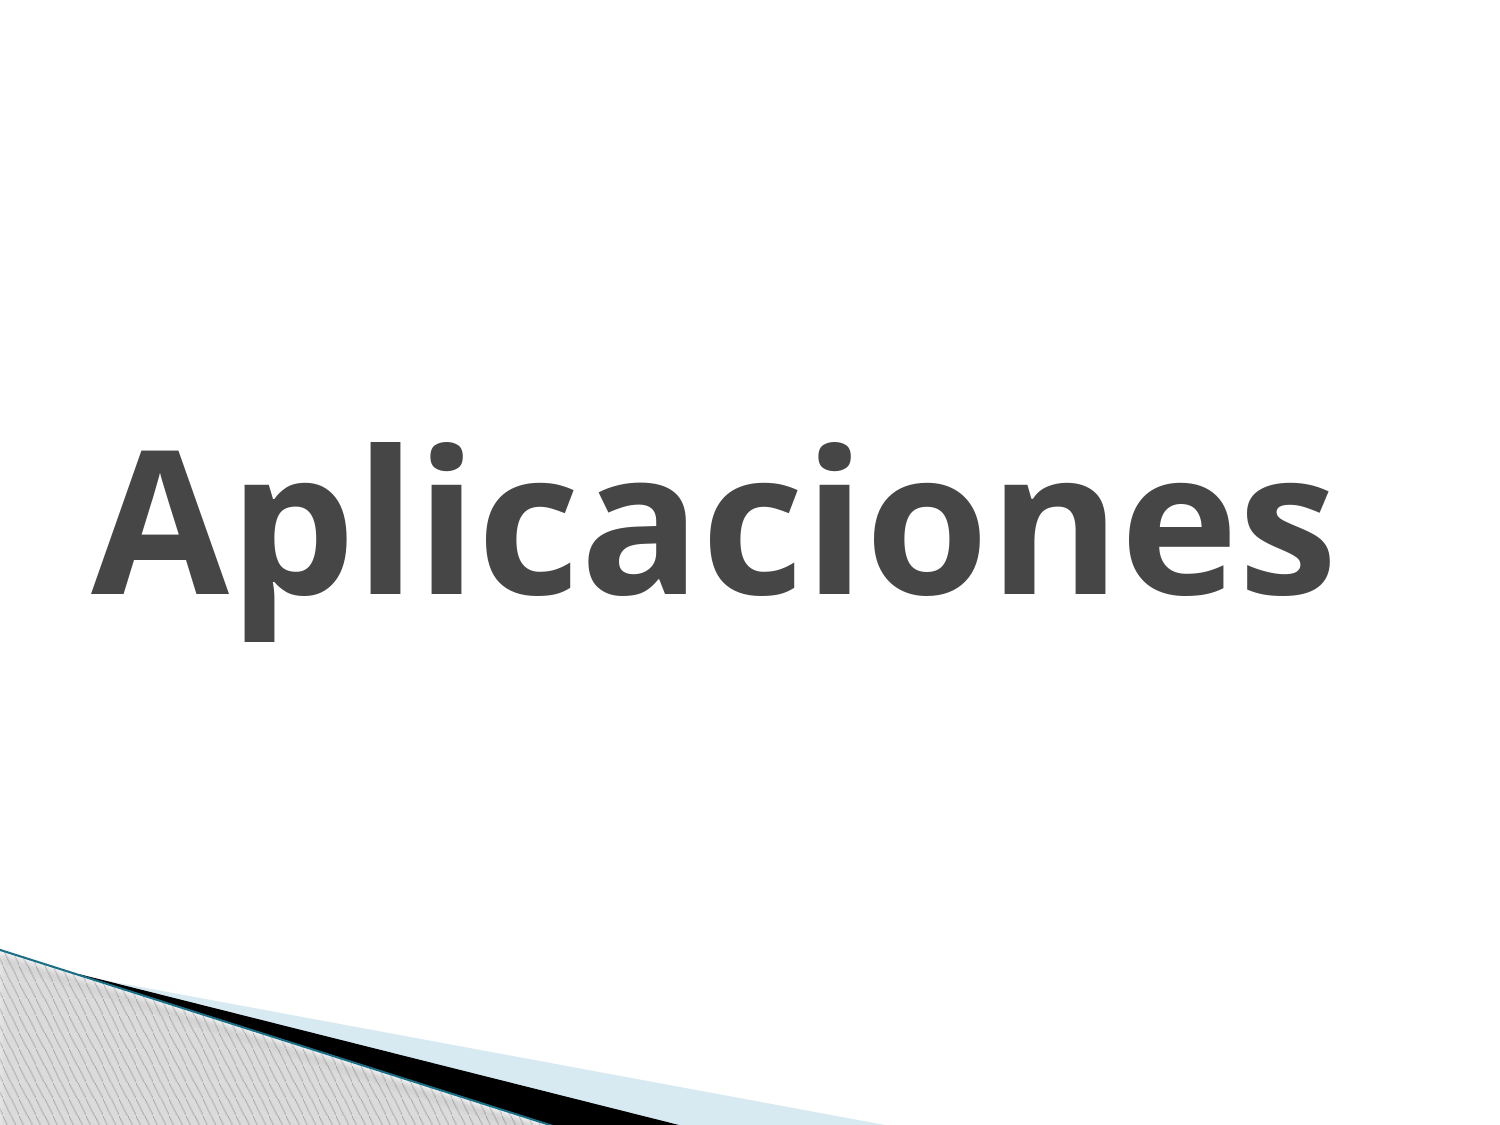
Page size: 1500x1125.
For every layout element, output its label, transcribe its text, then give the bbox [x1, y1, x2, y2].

title Aplicaciones [76, 420, 1427, 609]
